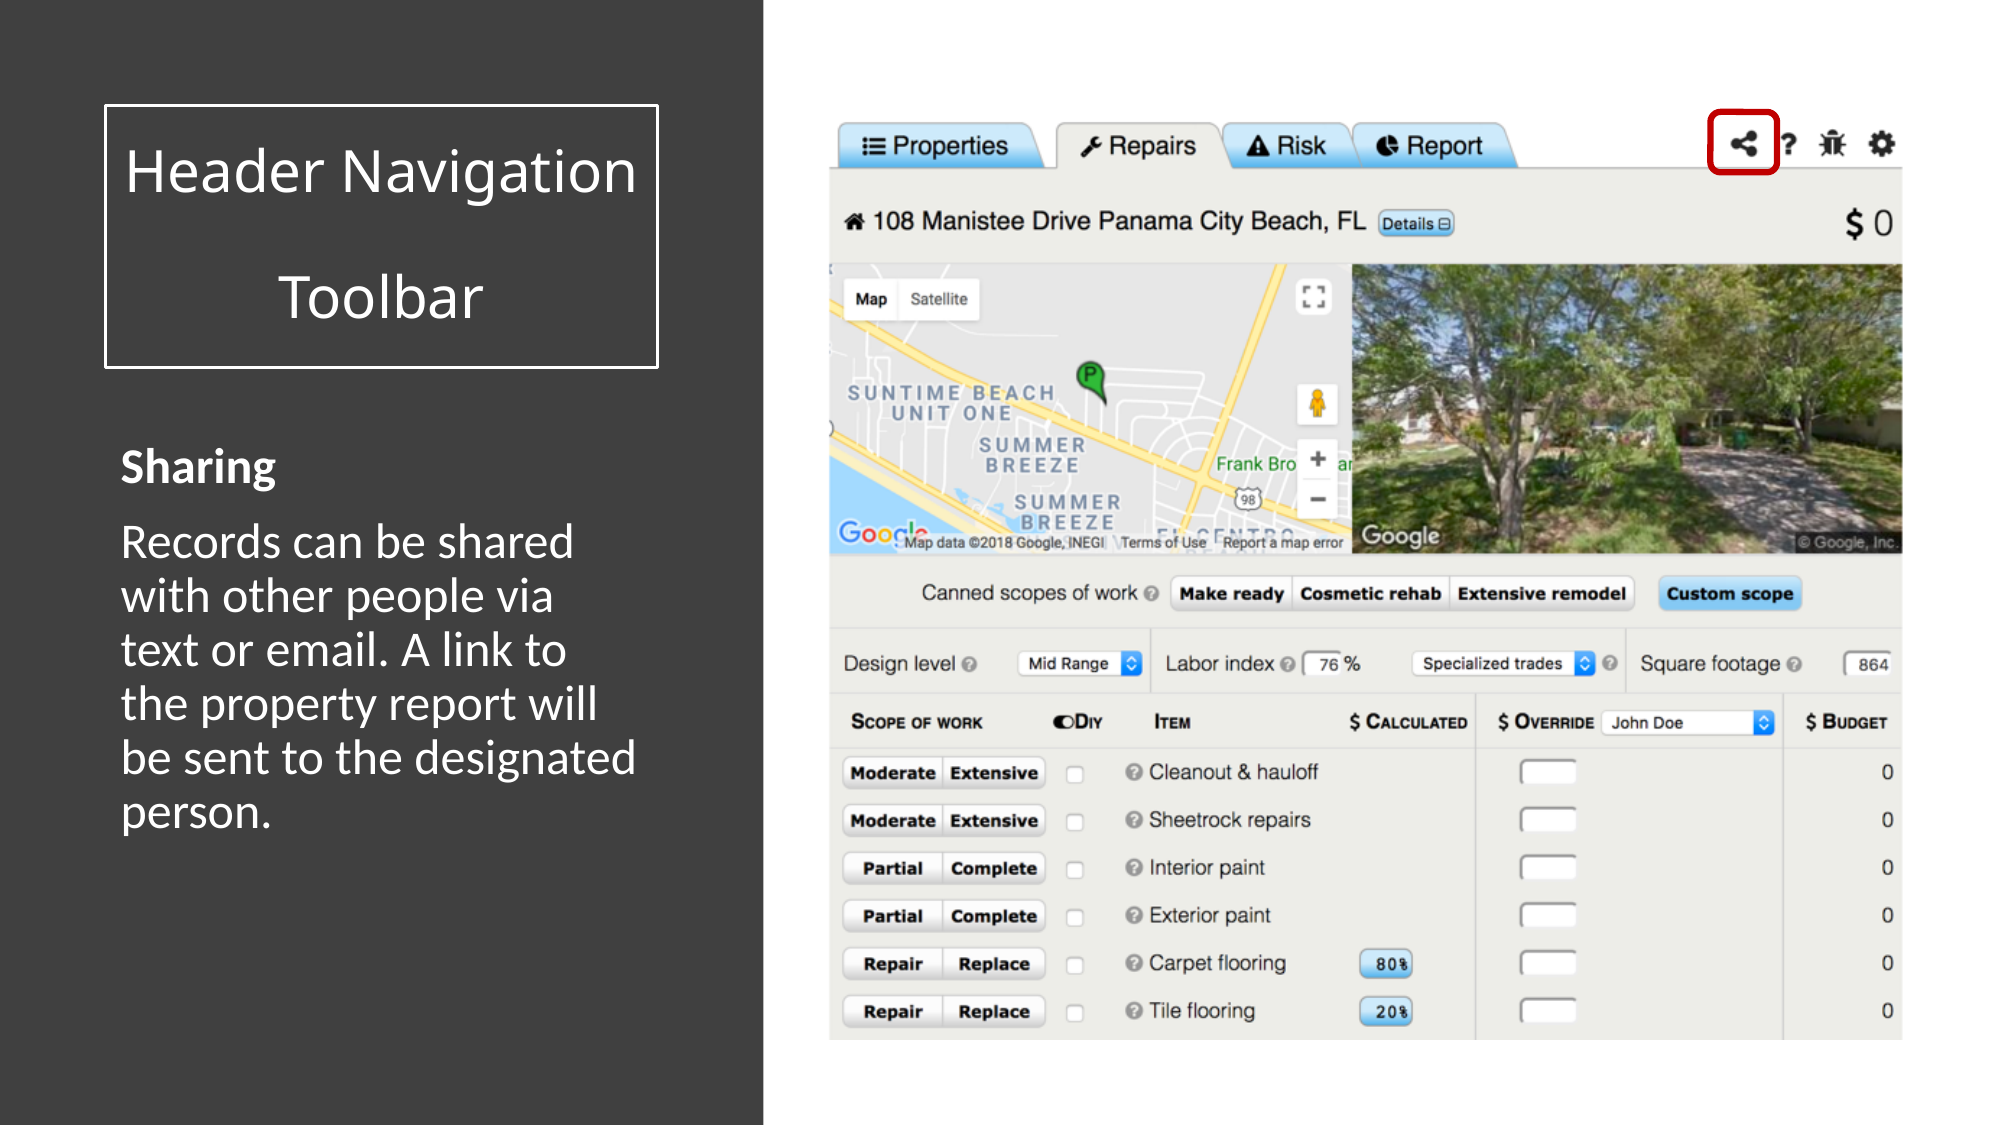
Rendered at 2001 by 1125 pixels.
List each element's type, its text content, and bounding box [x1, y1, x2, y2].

picture [812, 105, 1923, 1040]
text_box [0, 0, 764, 1125]
title Header Navigation Toolbar [105, 105, 658, 368]
list Sharing Records can be shared with other people via text or email. A link to the property report will be sent to the designated person. [105, 432, 658, 994]
